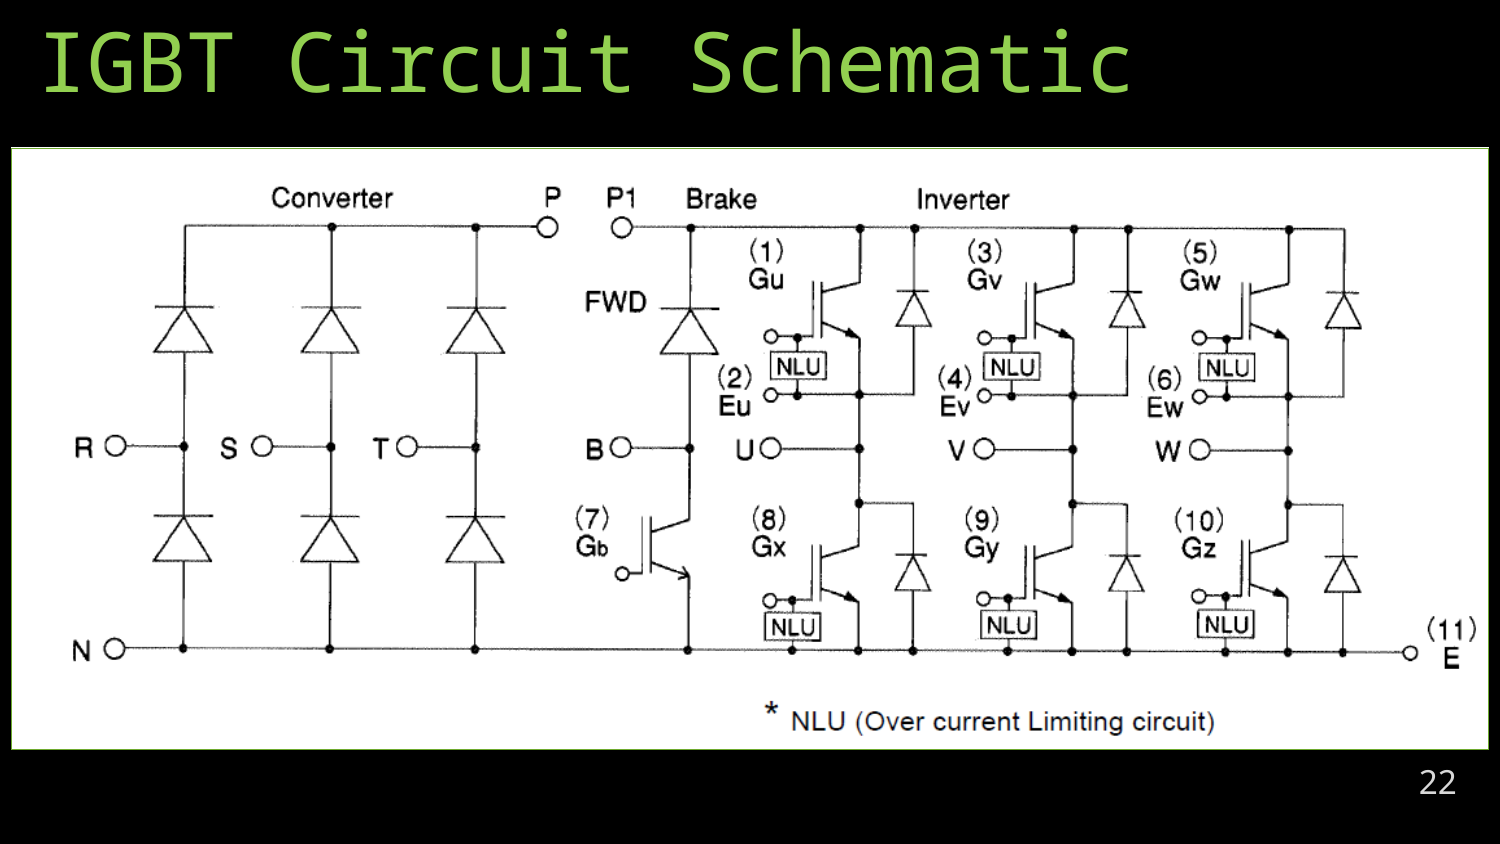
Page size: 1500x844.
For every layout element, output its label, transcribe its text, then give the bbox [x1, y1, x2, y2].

title IGBT Circuit Schematic [25, 0, 1313, 122]
slide_number 22 [1365, 765, 1469, 797]
picture [11, 147, 1489, 751]
